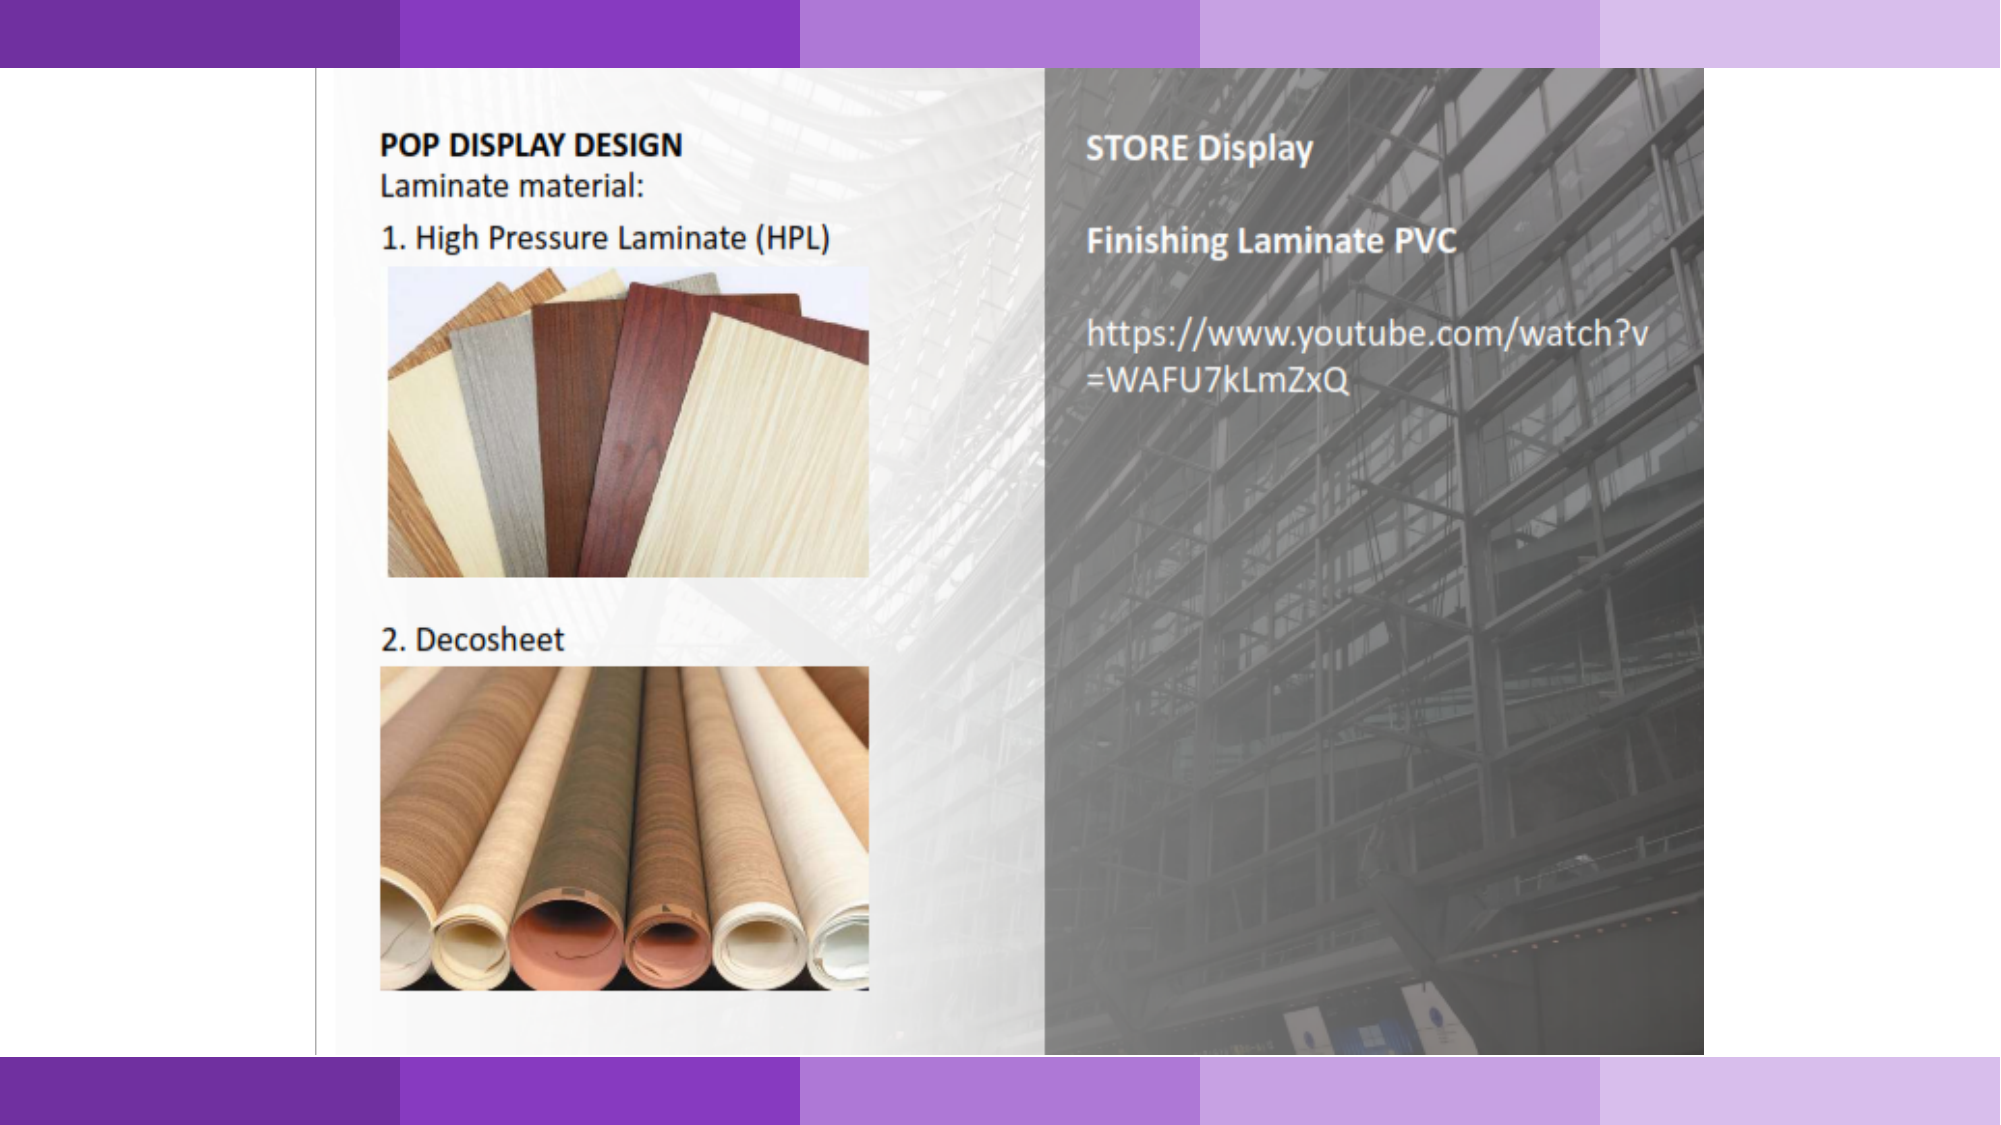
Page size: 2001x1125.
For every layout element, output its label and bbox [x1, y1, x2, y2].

table_header [400, 1057, 800, 1125]
table_header [0, 0, 400, 68]
table_header [800, 1057, 1200, 1125]
table_header [800, 0, 1200, 68]
table_header [1600, 1057, 2000, 1125]
table_header [0, 1057, 400, 1125]
table_header [1200, 1057, 1600, 1125]
table_header [400, 0, 800, 68]
table_header [1200, 0, 1600, 68]
table_header [1600, 0, 2000, 68]
picture [315, 68, 1704, 1055]
